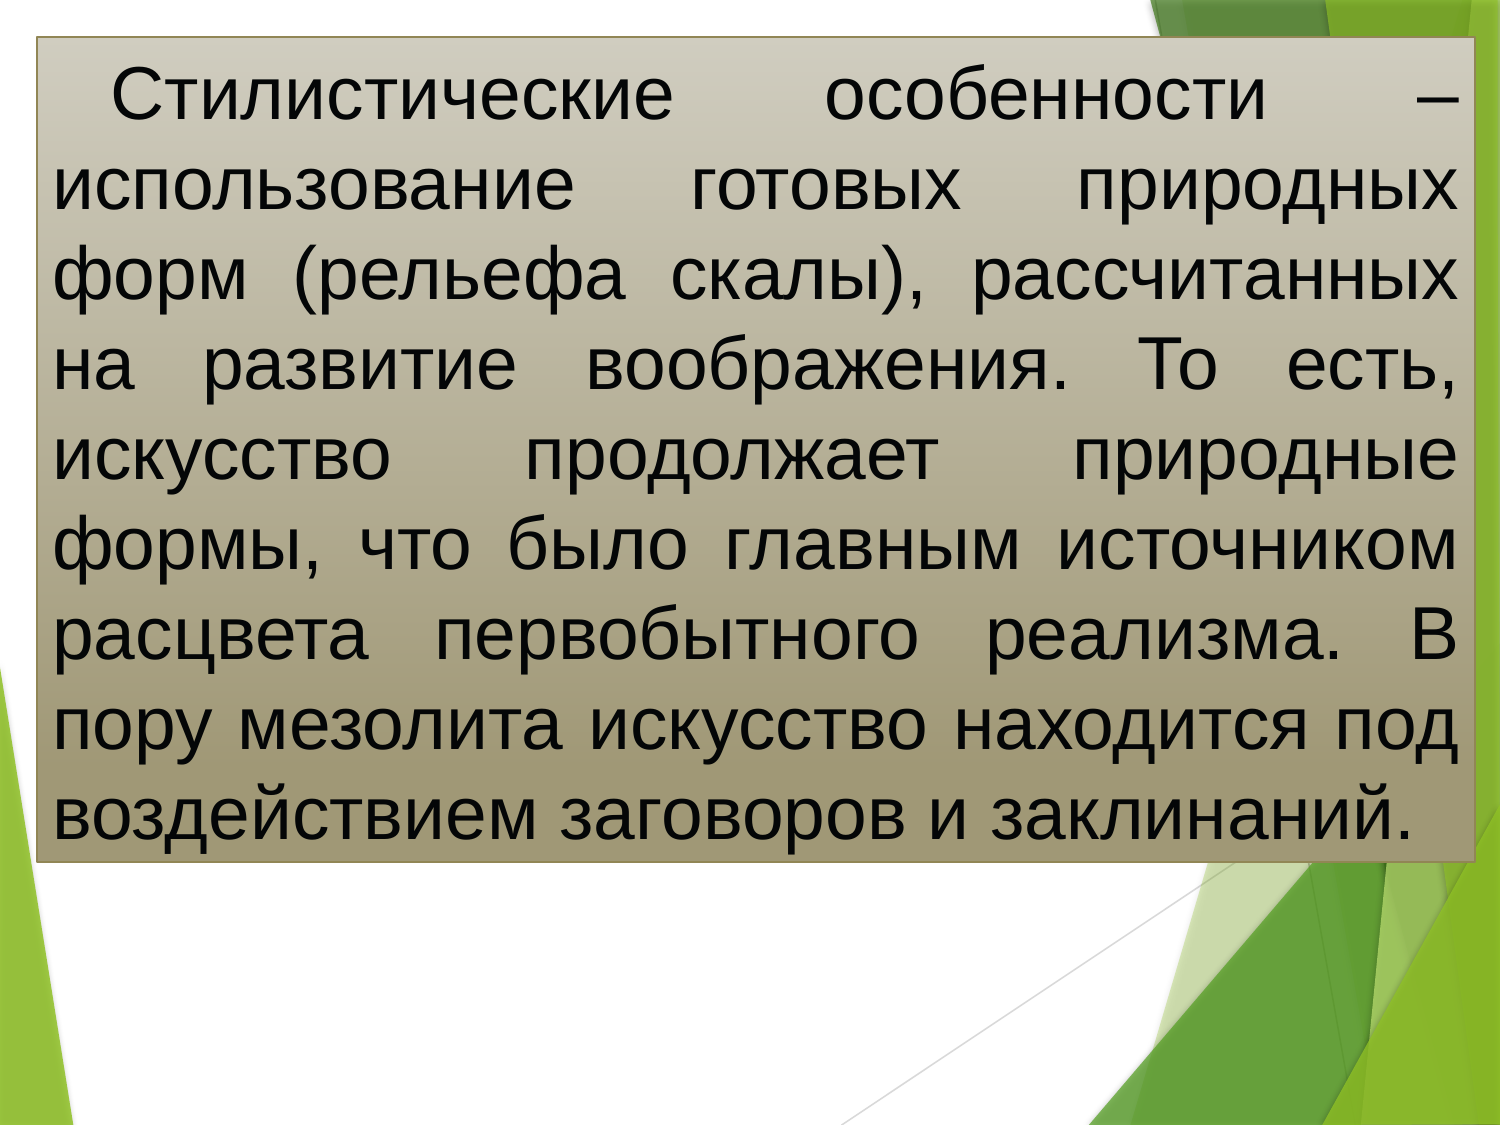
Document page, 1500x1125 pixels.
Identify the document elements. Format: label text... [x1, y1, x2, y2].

text_box Стилистические особенности – использование готовых природных форм (рельефа скалы), рассчитанных на развитие воображения. То есть, искусство продолжает природные формы, что было главным источником расцвета первобытного реализма. В пору мезолита искусство находится под воздействием заговоров и заклинаний. [36, 36, 1476, 863]
